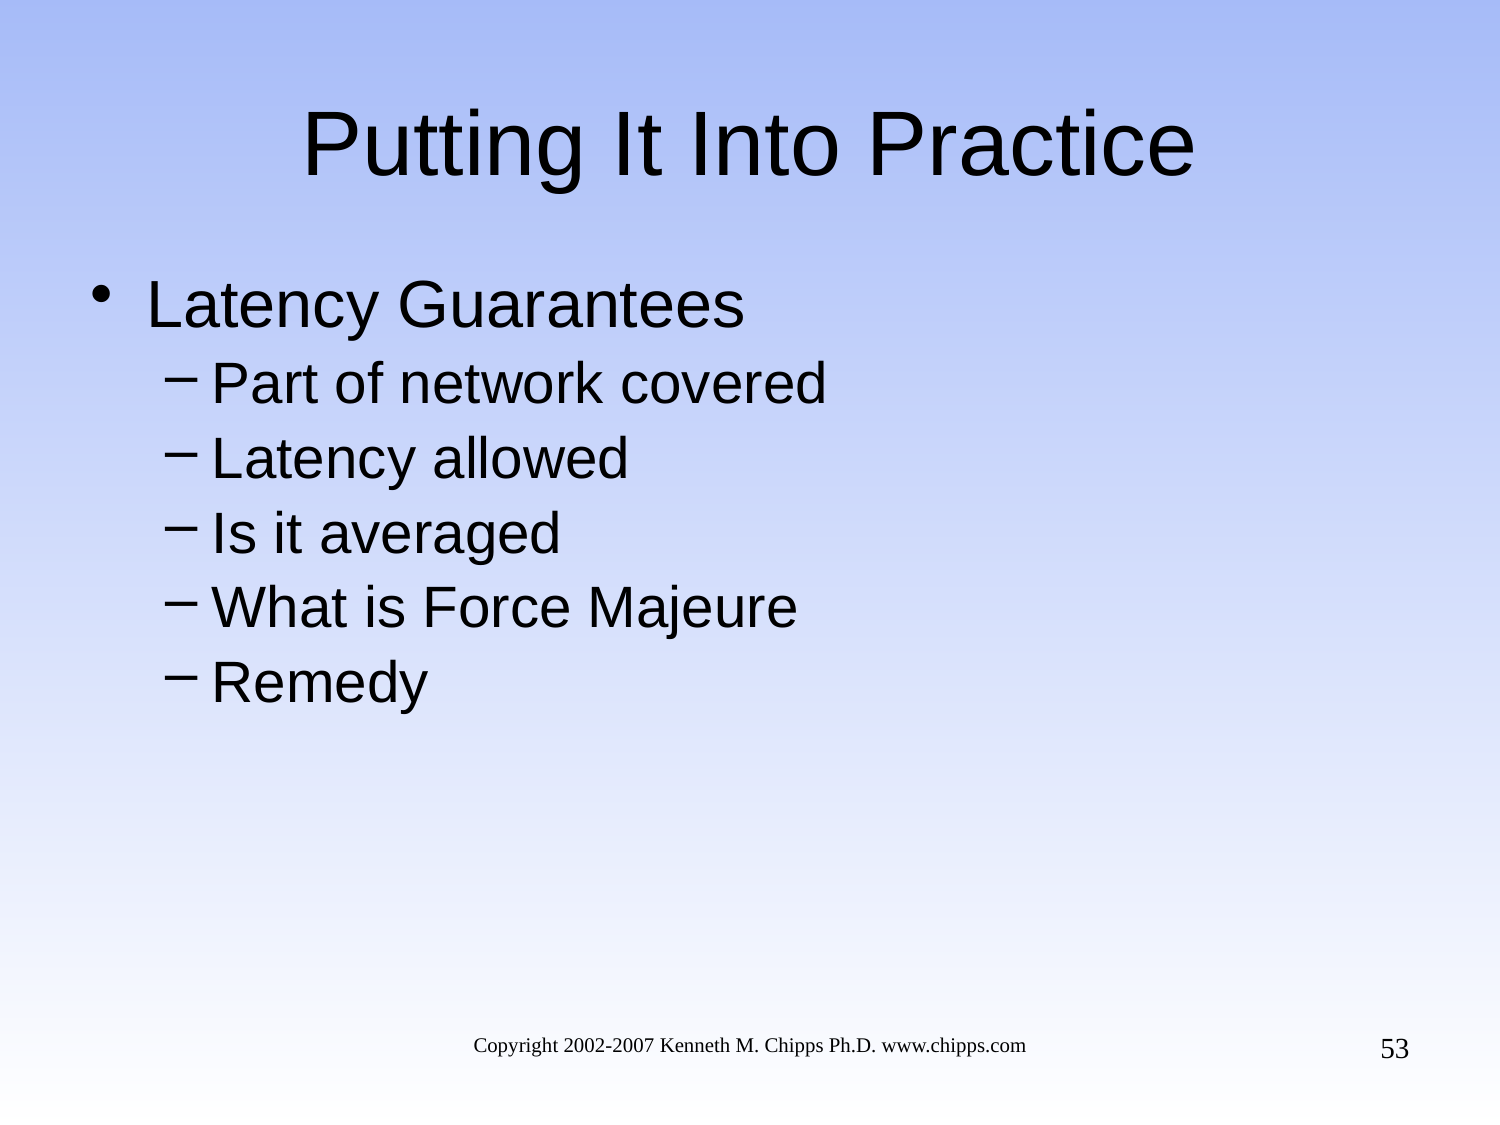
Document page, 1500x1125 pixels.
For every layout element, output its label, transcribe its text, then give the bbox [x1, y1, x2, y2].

slide_number 53 [1074, 1021, 1426, 1101]
title Putting It Into Practice [75, 45, 1425, 233]
list Latency Guarantees Part of network covered Latency allowed Is it averaged What is Force Majeure Remedy [75, 262, 1425, 1005]
footer Copyright 2002-2007 Kenneth M. Chipps Ph.D. www.chipps.com [449, 1024, 1051, 1103]
